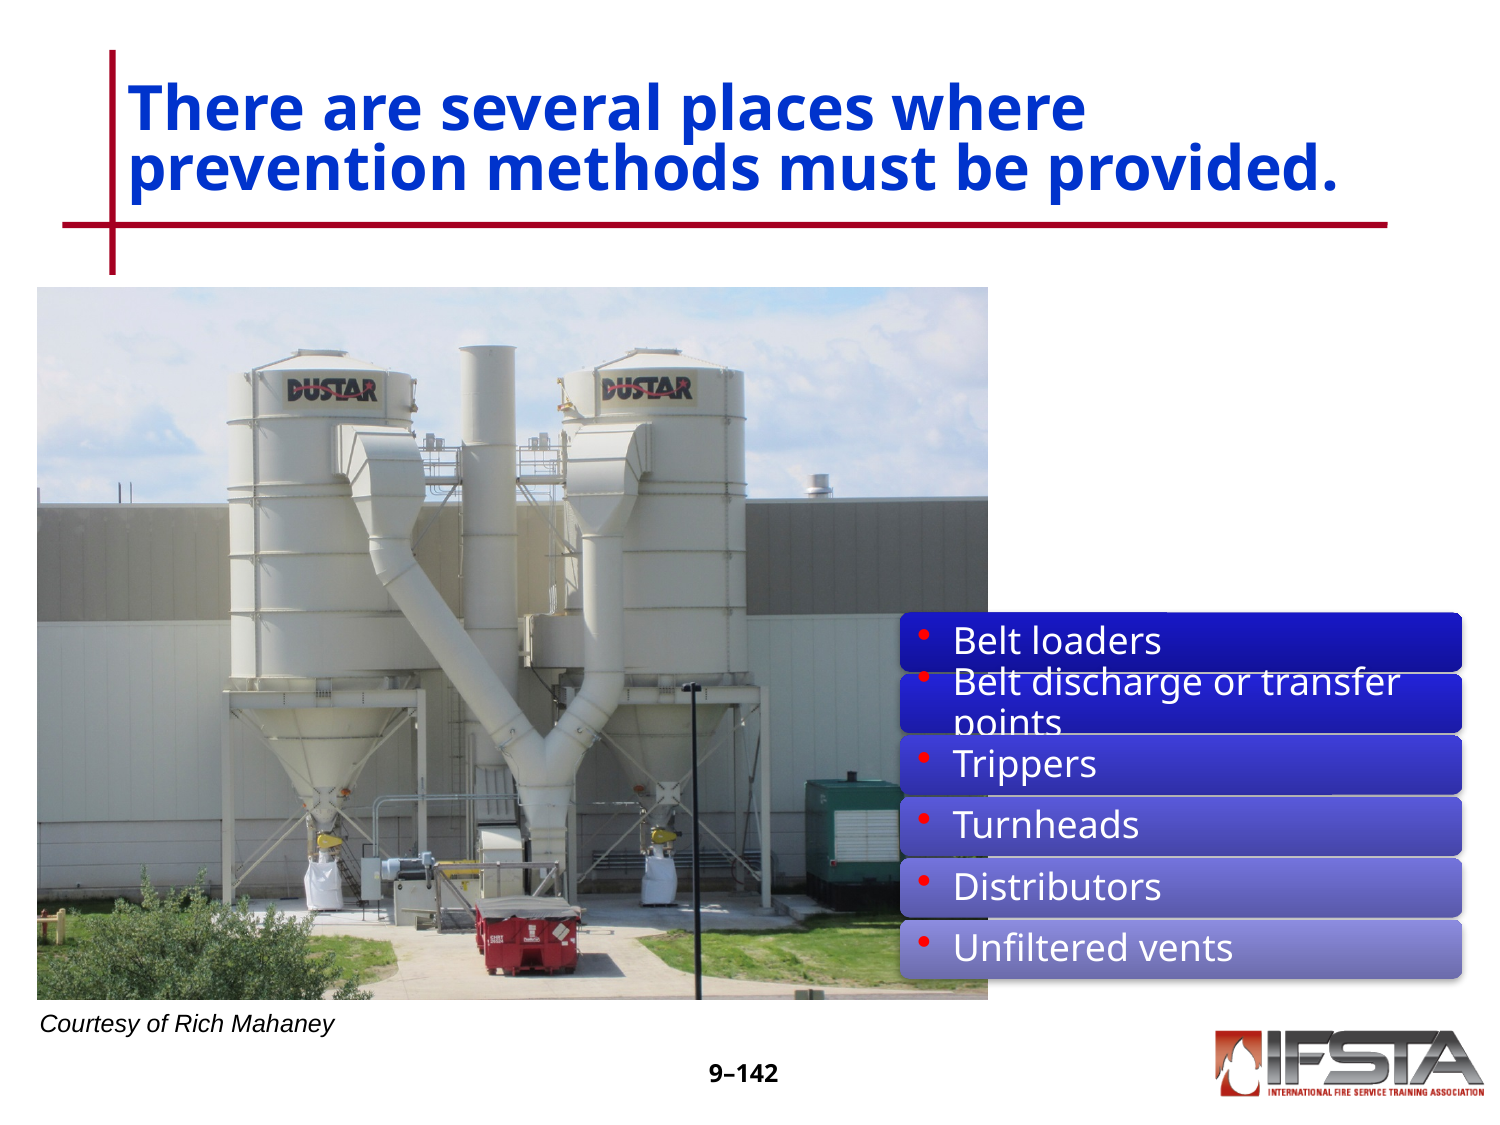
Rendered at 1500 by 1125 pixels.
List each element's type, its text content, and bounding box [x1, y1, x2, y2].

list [37, 287, 989, 1001]
text_box Courtesy of Rich Mahaney [24, 999, 668, 1045]
slide_number 9–141 [587, 1050, 900, 1125]
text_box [899, 612, 1463, 980]
picture [1215, 1030, 1485, 1099]
title There are several places where prevention methods must be provided. [112, 75, 1388, 225]
